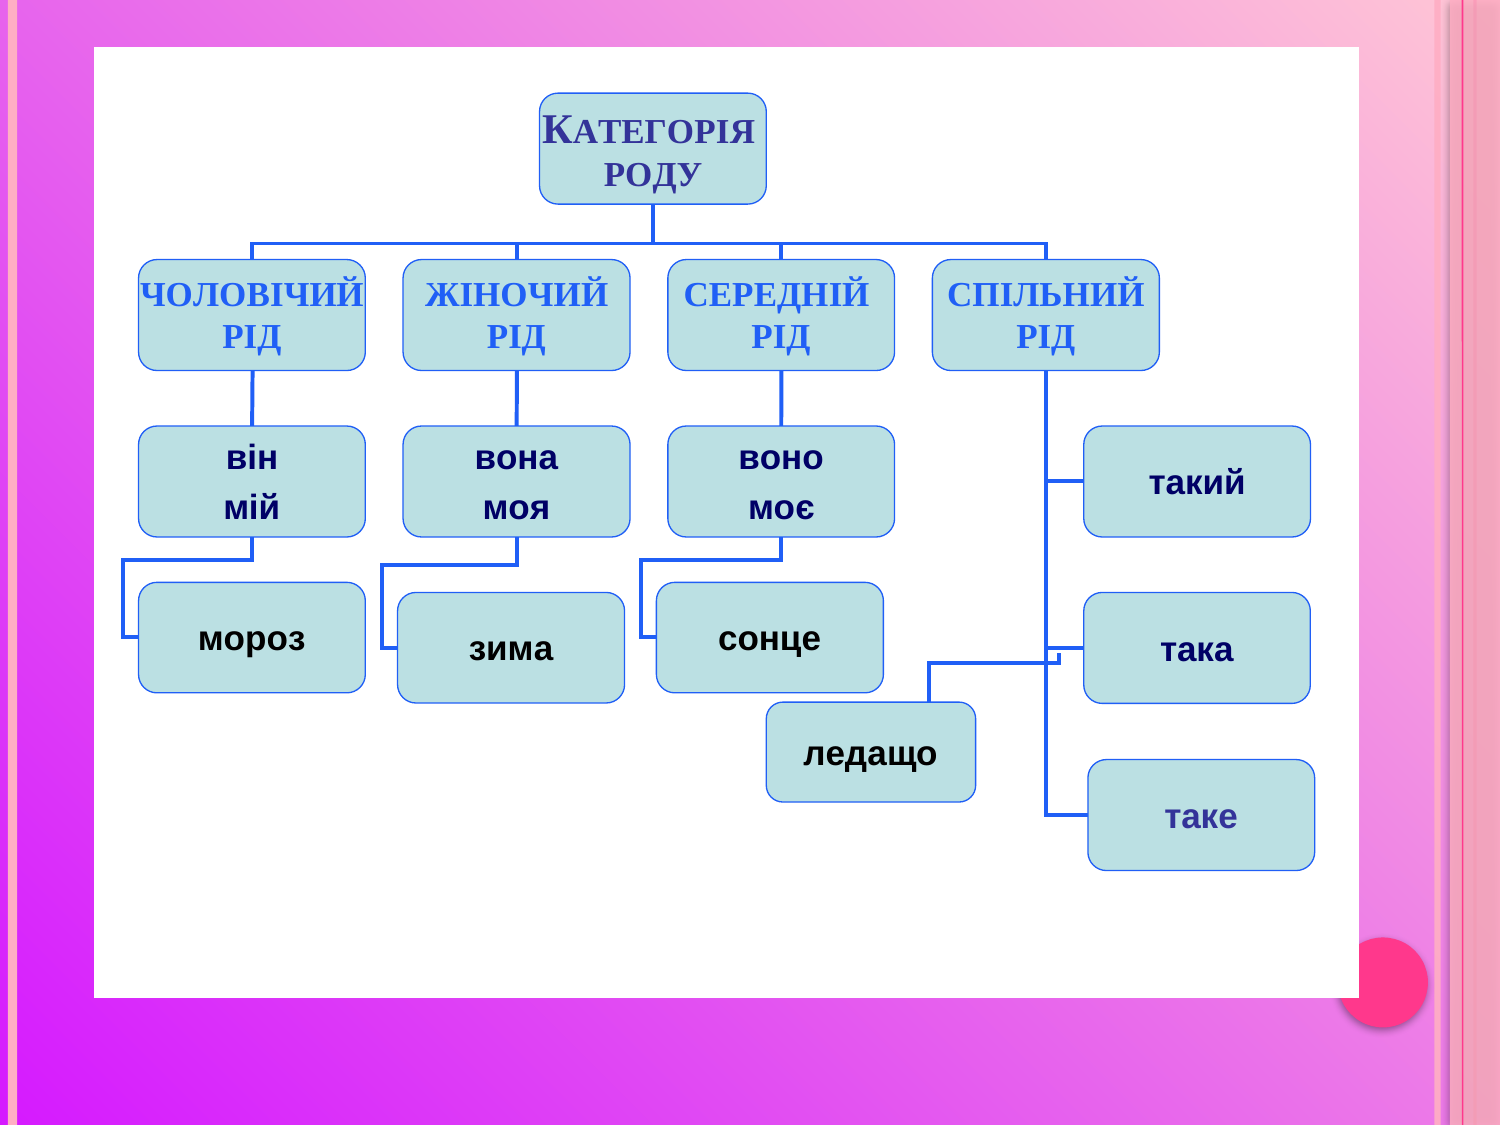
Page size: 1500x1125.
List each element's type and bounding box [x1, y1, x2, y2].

picture [93, 46, 1360, 999]
